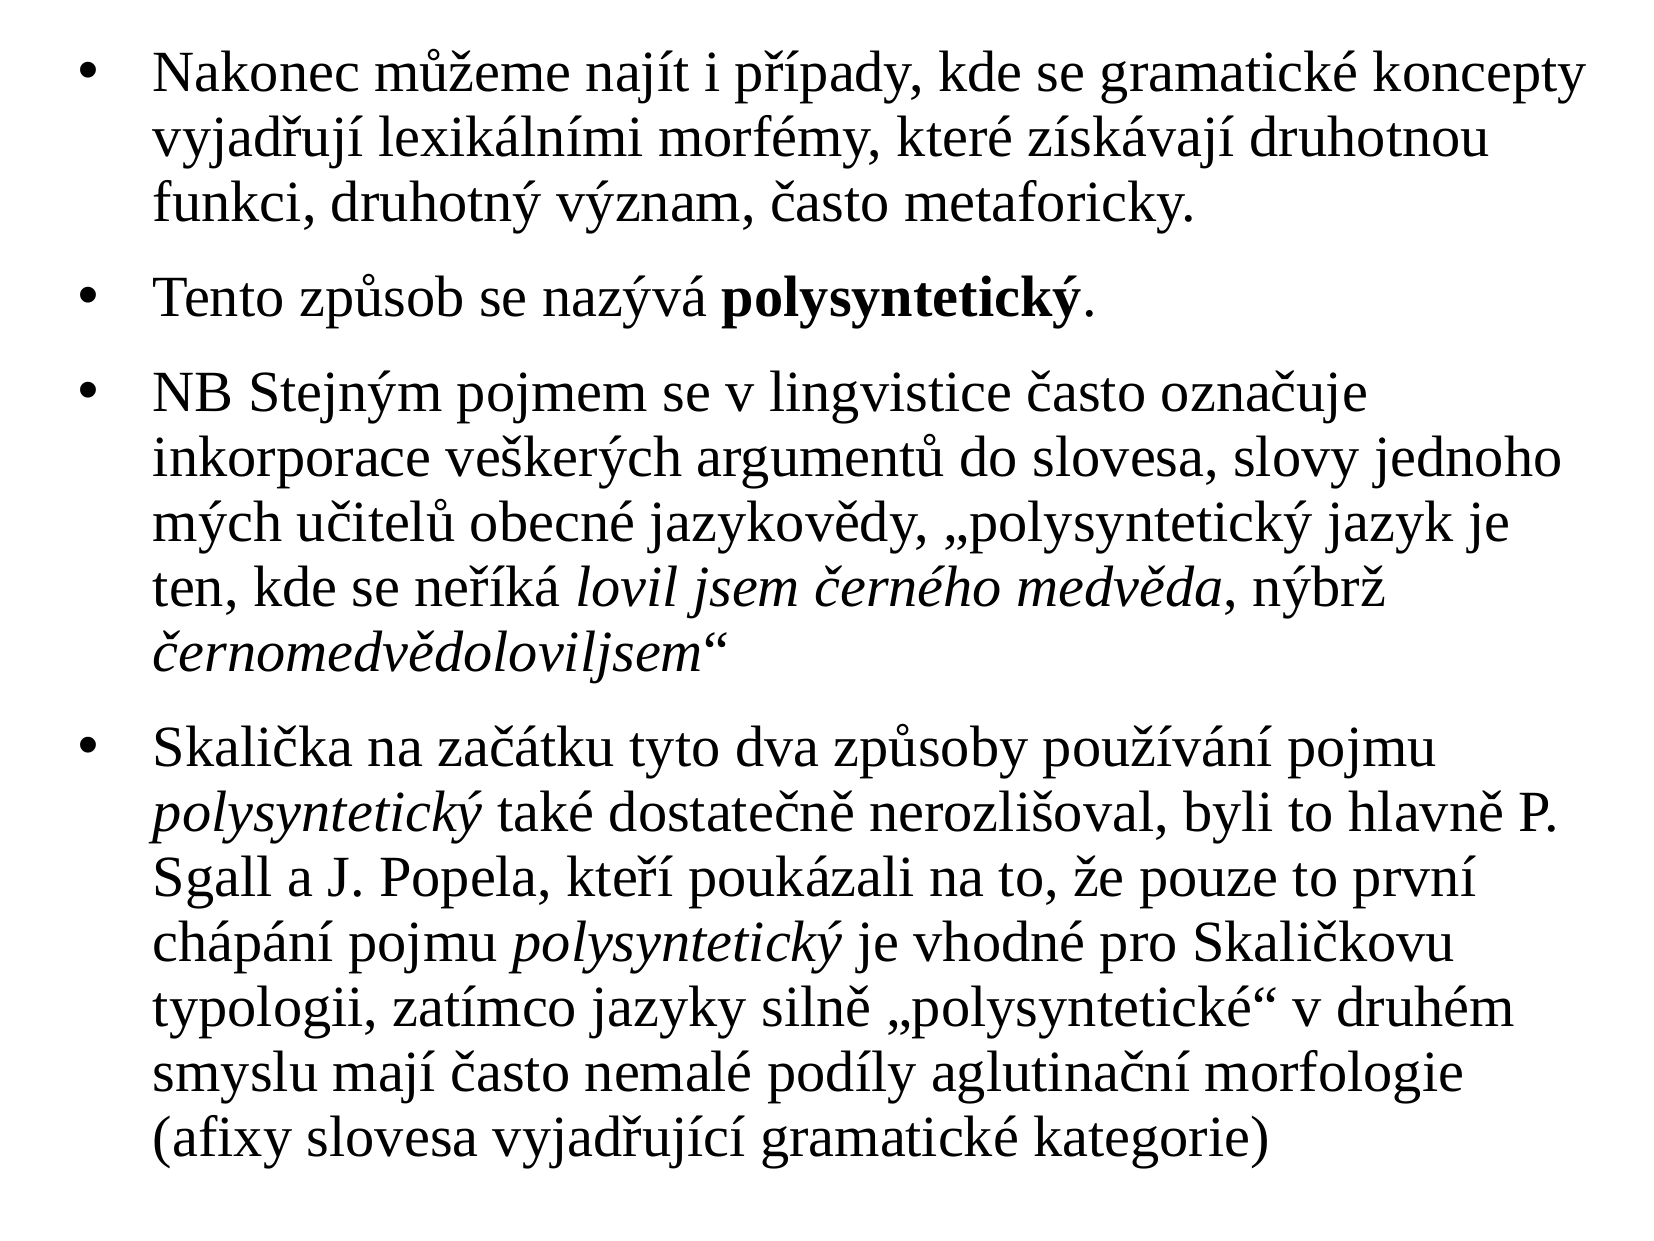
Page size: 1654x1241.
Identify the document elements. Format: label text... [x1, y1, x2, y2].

list Nakonec můžeme najít i případy, kde se gramatické koncepty vyjadřují lexikálními morfémy, které získávají druhotnou funkci, druhotný význam, často metaforicky. Tento způsob se nazývá polysyntetický. NB Stejným pojmem se v lingvistice často označuje inkorporace veškerých argumentů do slovesa, slovy jednoho mých učitelů obecné jazykovědy, „polysyntetický jazyk je ten, kde se neříká lovil jsem černého medvěda, nýbrž černomedvědoloviljsem“ Skalička na začátku tyto dva způsoby používání pojmu polysyntetický také dostatečně nerozlišoval, byli to hlavně P. Sgall a J. Popela, kteří poukázali na to, že pouze to první chápání pojmu polysyntetický je vhodné pro Skaličkovu typologii, zatímco jazyky silně „polysyntetické“ v druhém smyslu mají často nemalé podíly aglutinační morfologie (afixy slovesa vyjadřující gramatické kategorie) [59, 35, 1607, 1217]
